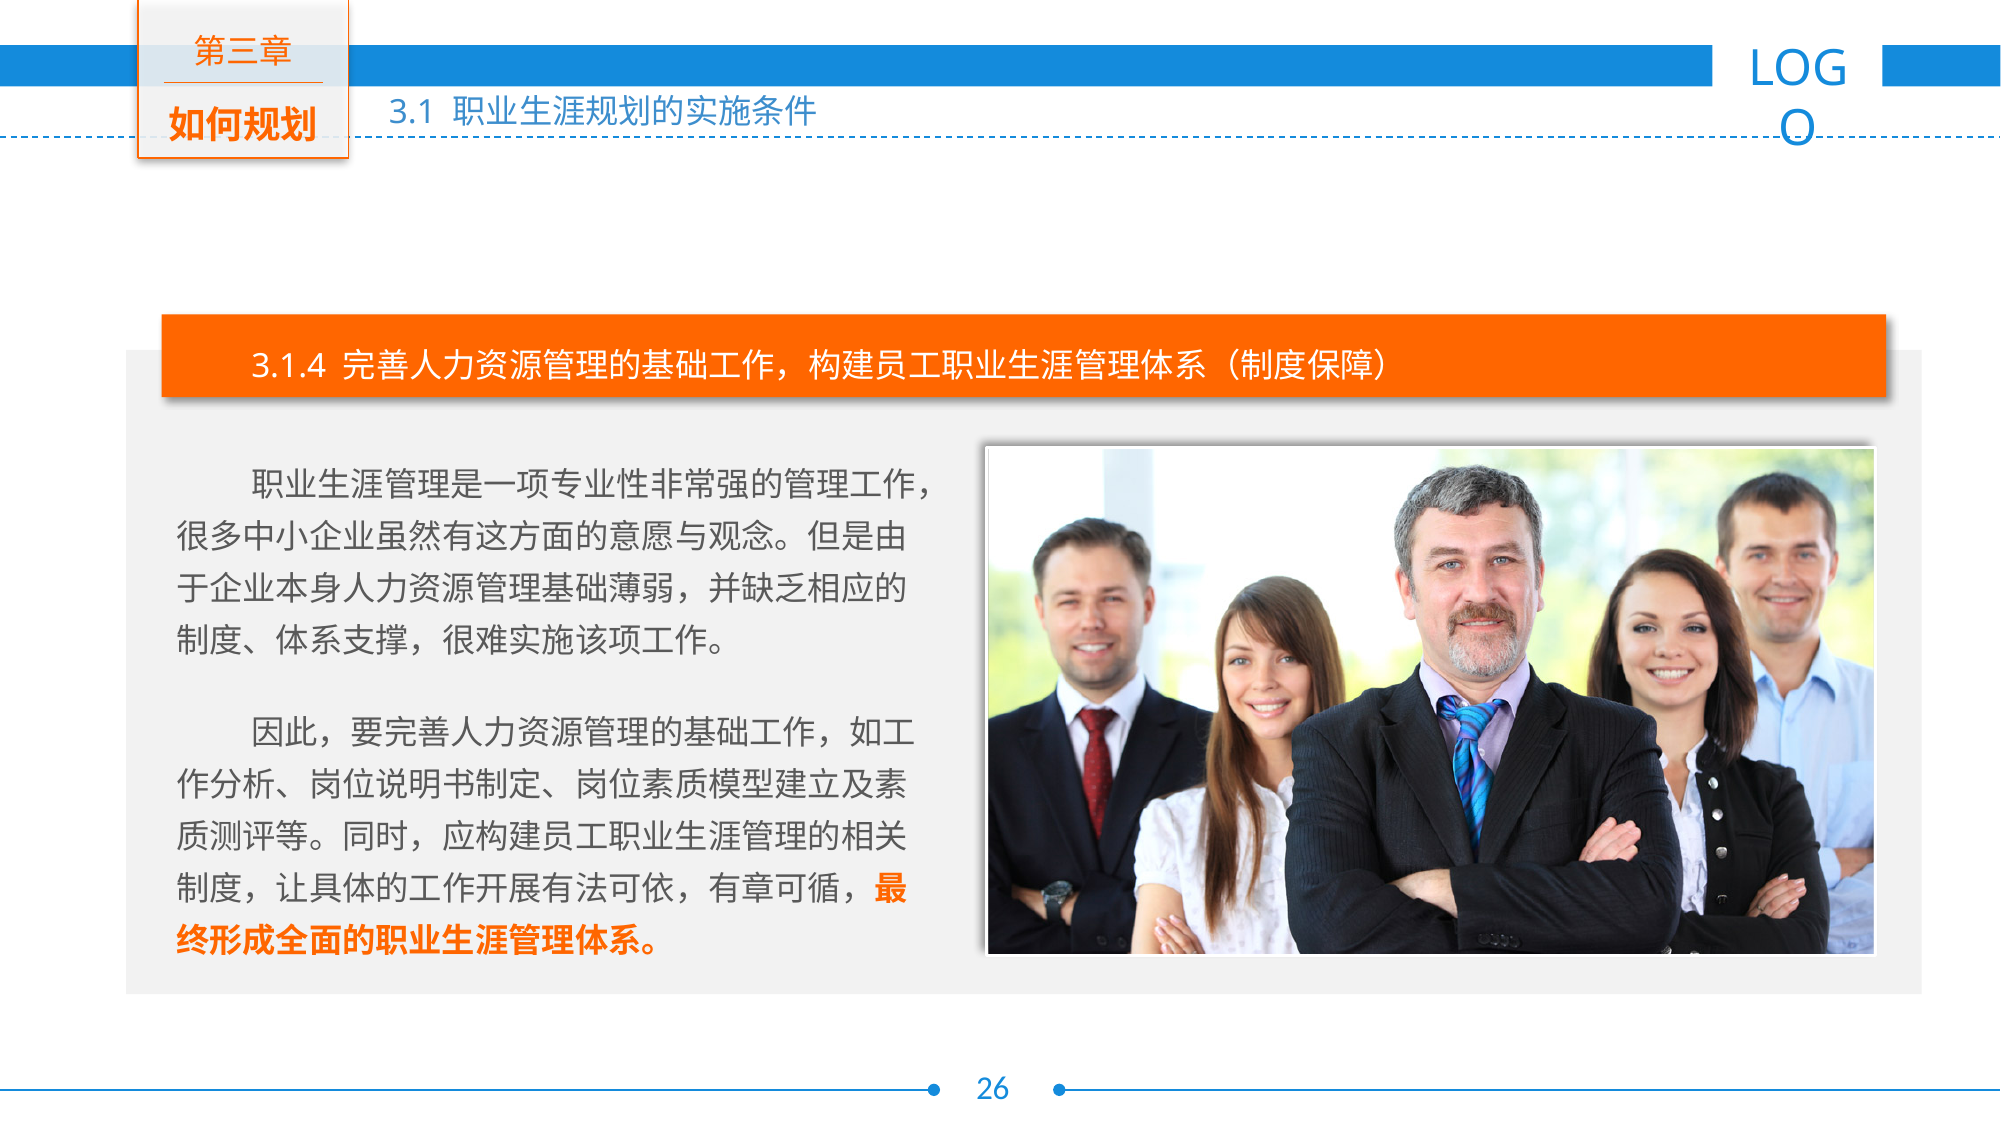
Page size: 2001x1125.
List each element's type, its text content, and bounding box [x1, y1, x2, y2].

text_box 3.1.4 完善人力资源管理的基础工作，构建员工职业生涯管理体系（制度保障） [161, 324, 1485, 392]
text_box 职业生涯管理是一项专业性非常强的管理工作，很多中小企业虽然有这方面的意愿与观念。但是由于企业本身人力资源管理基础薄弱，并缺乏相应的制度、体系支撑，很难实施该项工作。 [161, 444, 942, 667]
text_box 因此，要完善人力资源管理的基础工作，如工作分析、岗位说明书制定、岗位素质模型建立及素质测评等。同时，应构建员工职业生涯管理的相关制度，让具体的工作开展有法可依，有章可循，最终形成全面的职业生涯管理体系。 [161, 692, 942, 967]
picture [988, 448, 1874, 955]
